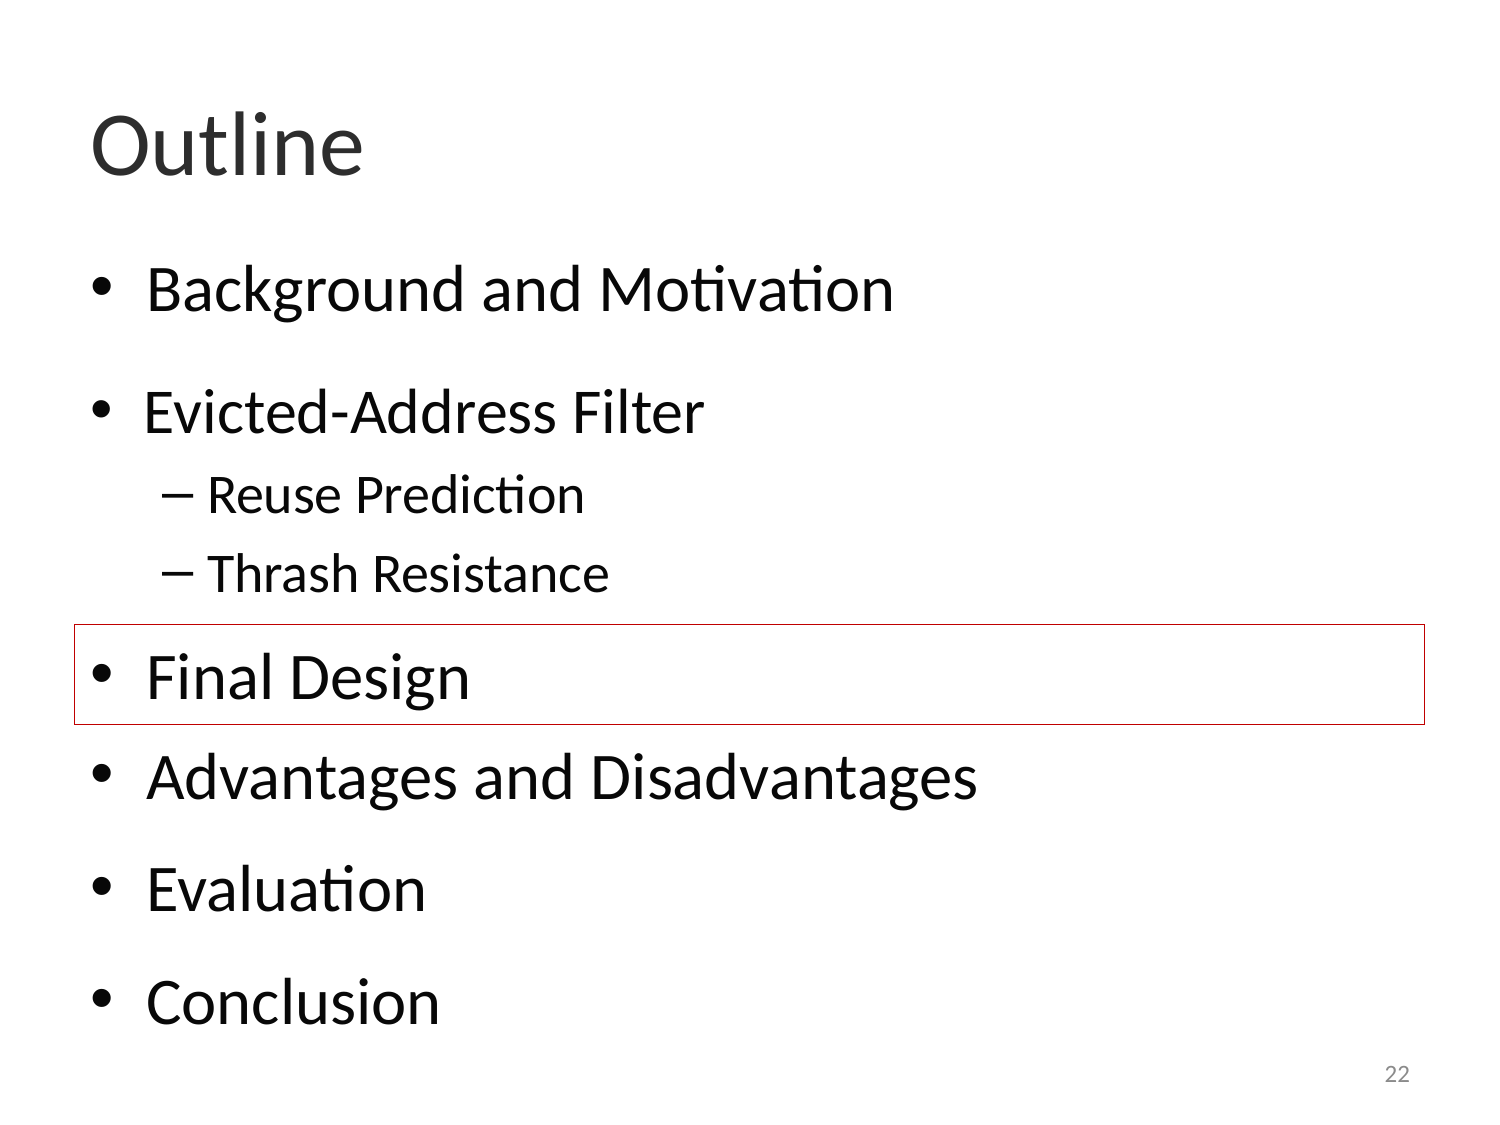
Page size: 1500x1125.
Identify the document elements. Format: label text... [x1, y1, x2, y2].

text_box Advantages and Disadvantages [74, 725, 1425, 825]
text_box Conclusion [74, 950, 1425, 1050]
text_box Background and Motivation [74, 237, 1425, 338]
slide_number 22 [1074, 1042, 1425, 1103]
title Outline [75, 45, 1425, 233]
text_box [74, 562, 1425, 624]
list Evicted-Address Filter Reuse Prediction Thrash Resistance [73, 360, 1427, 614]
text_box Final Design [74, 624, 1425, 725]
text_box Evaluation [74, 837, 1425, 938]
